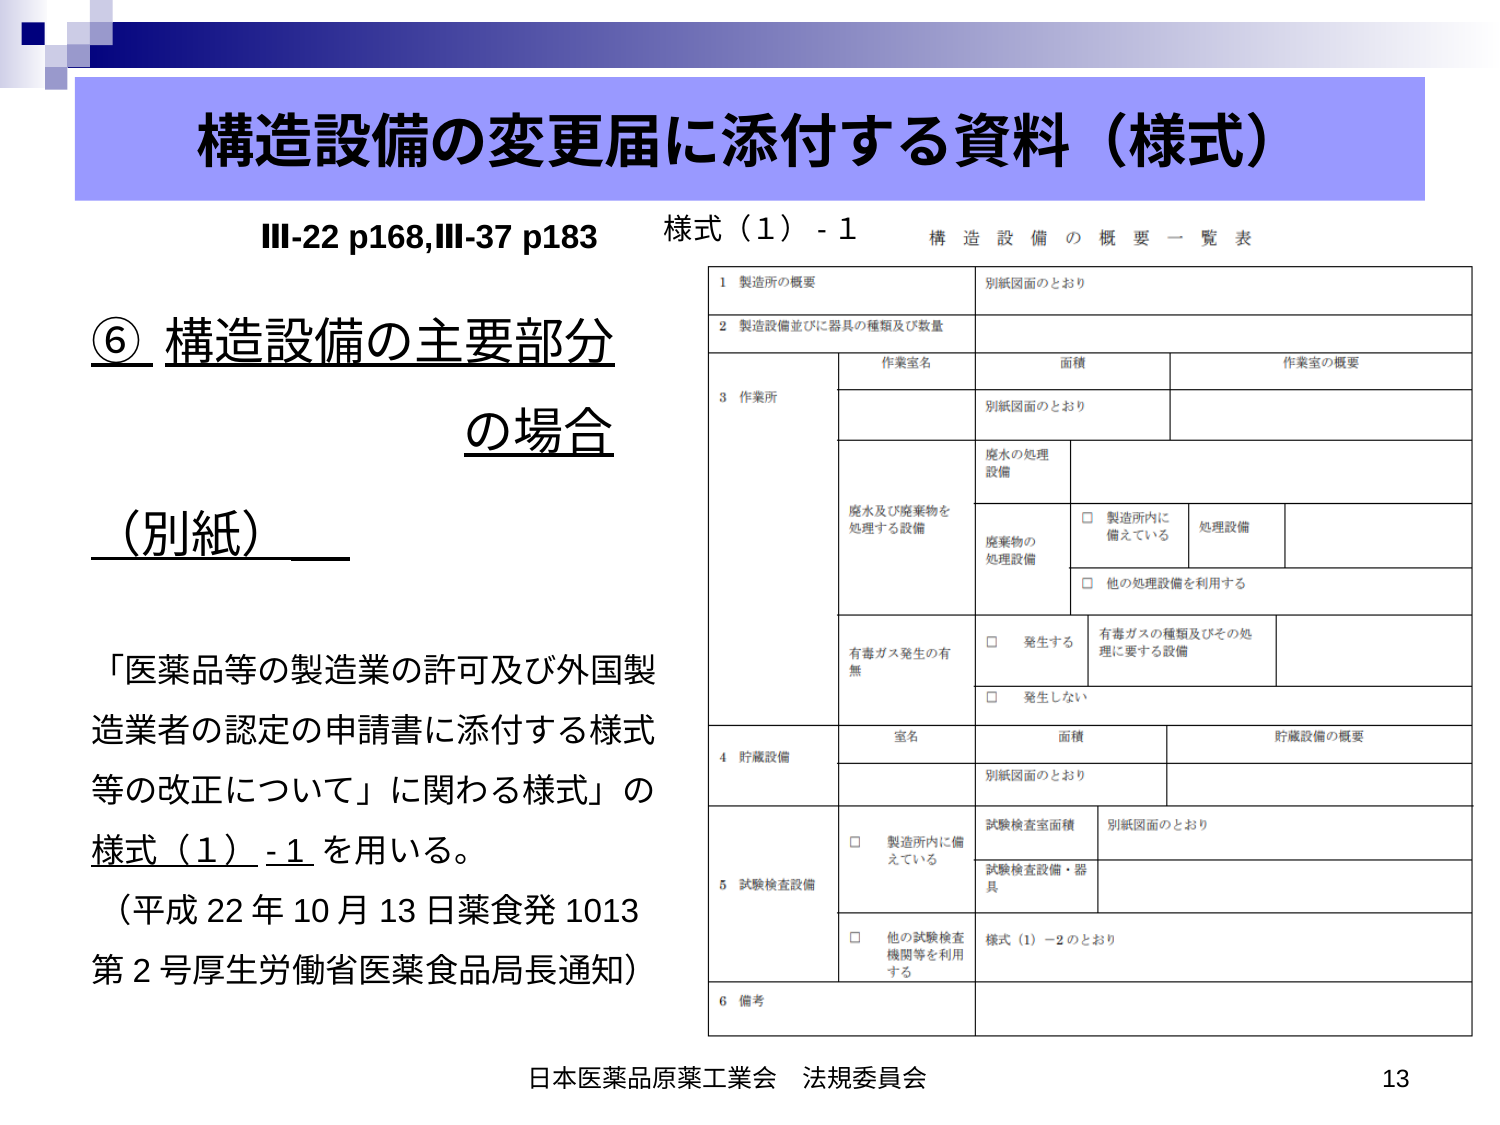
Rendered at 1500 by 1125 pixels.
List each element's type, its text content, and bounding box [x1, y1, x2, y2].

title 構造設備に添付する資料（別紙） [114, 65, 1367, 77]
text_box Ⅲ-22 p168,Ⅲ-37 p183 [98, 216, 613, 263]
text_box 様式（１）-１ [584, 210, 878, 253]
text_box 構造設備の変更届に添付する資料（様式） [74, 77, 1425, 201]
picture [697, 218, 1477, 1040]
footer 日本医薬品原薬工業会 法規委員会 [512, 1025, 988, 1100]
text_box ⑥ 構造設備の主要部分 の場合（別紙） 「医薬品等の製造業の許可及び外国製造業者の認定の申請書に添付する様式等の改正について」に関わる様式」の 様式（１）- 1 を用いる。 （平成22年10月13日薬食発1013第2号厚生労働省医薬食品局長通知） [76, 272, 685, 997]
slide_number 13 [1074, 1048, 1425, 1100]
